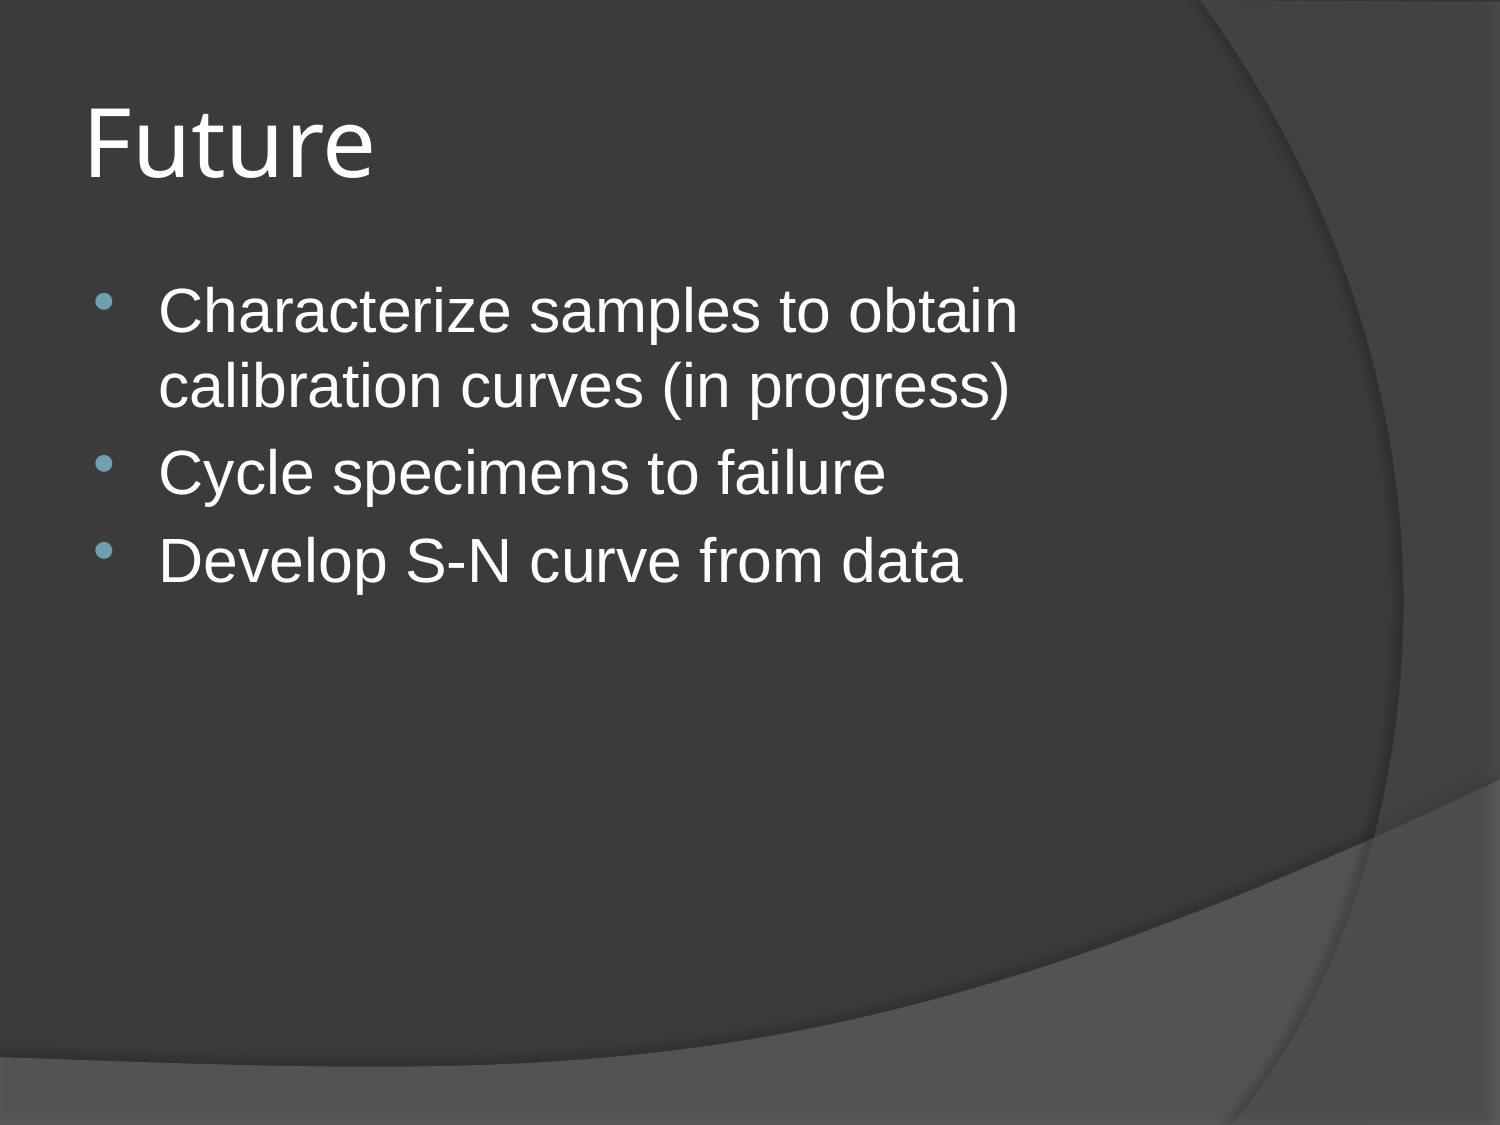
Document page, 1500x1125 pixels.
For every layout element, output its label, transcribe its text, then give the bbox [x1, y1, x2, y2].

list Characterize samples to obtain calibration curves (in progress) Cycle specimens to failure Develop S-N curve from data [75, 262, 1300, 1005]
title Future [75, 45, 1300, 233]
